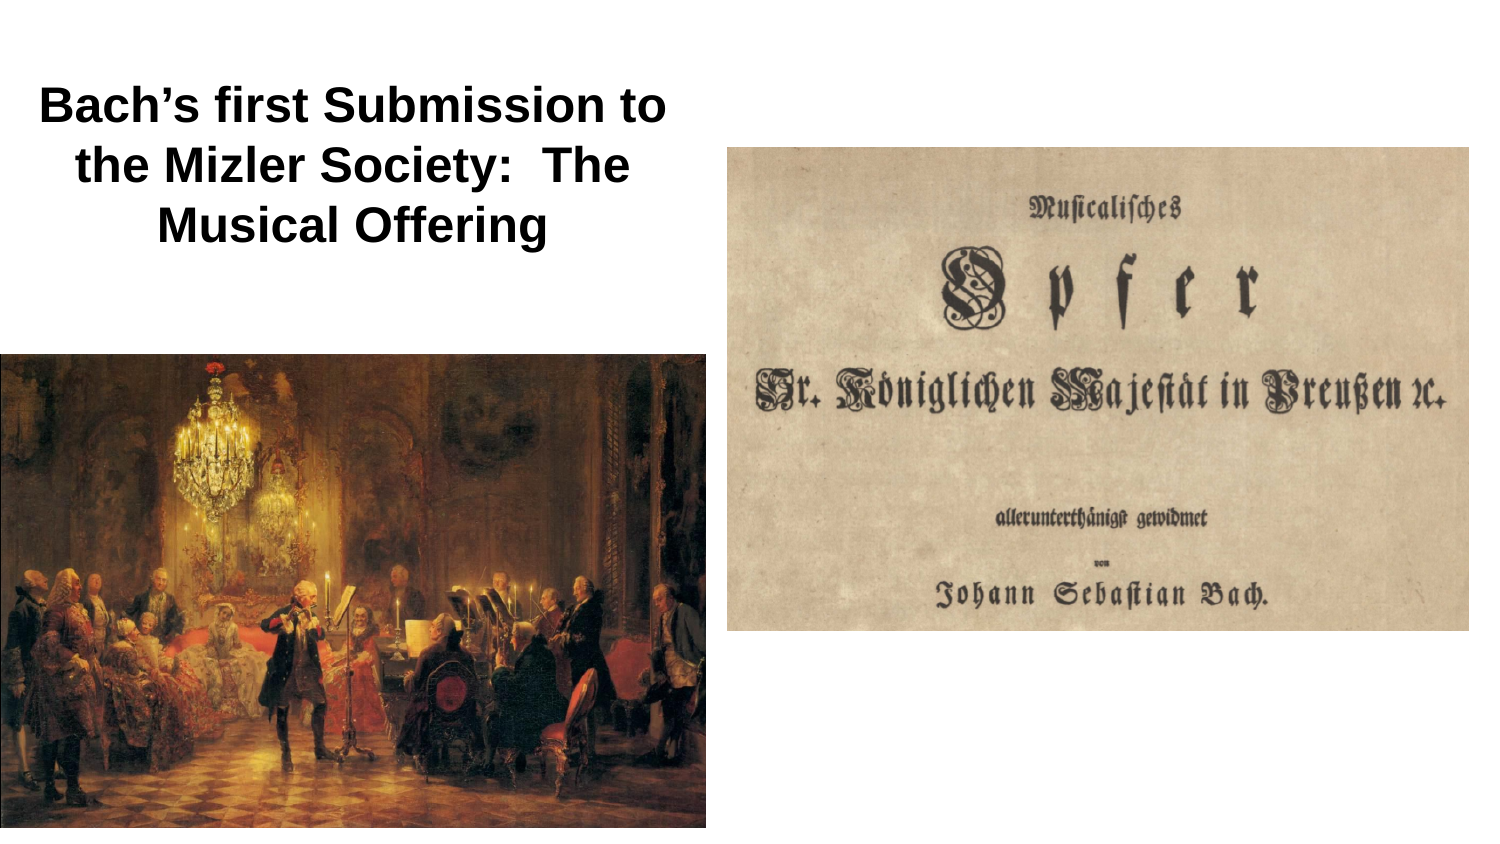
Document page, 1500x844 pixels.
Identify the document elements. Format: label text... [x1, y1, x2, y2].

text_box Bach’s first Submission to the Mizler Society: The Musical Offering [0, 0, 706, 325]
picture [0, 354, 707, 829]
picture [727, 147, 1469, 631]
